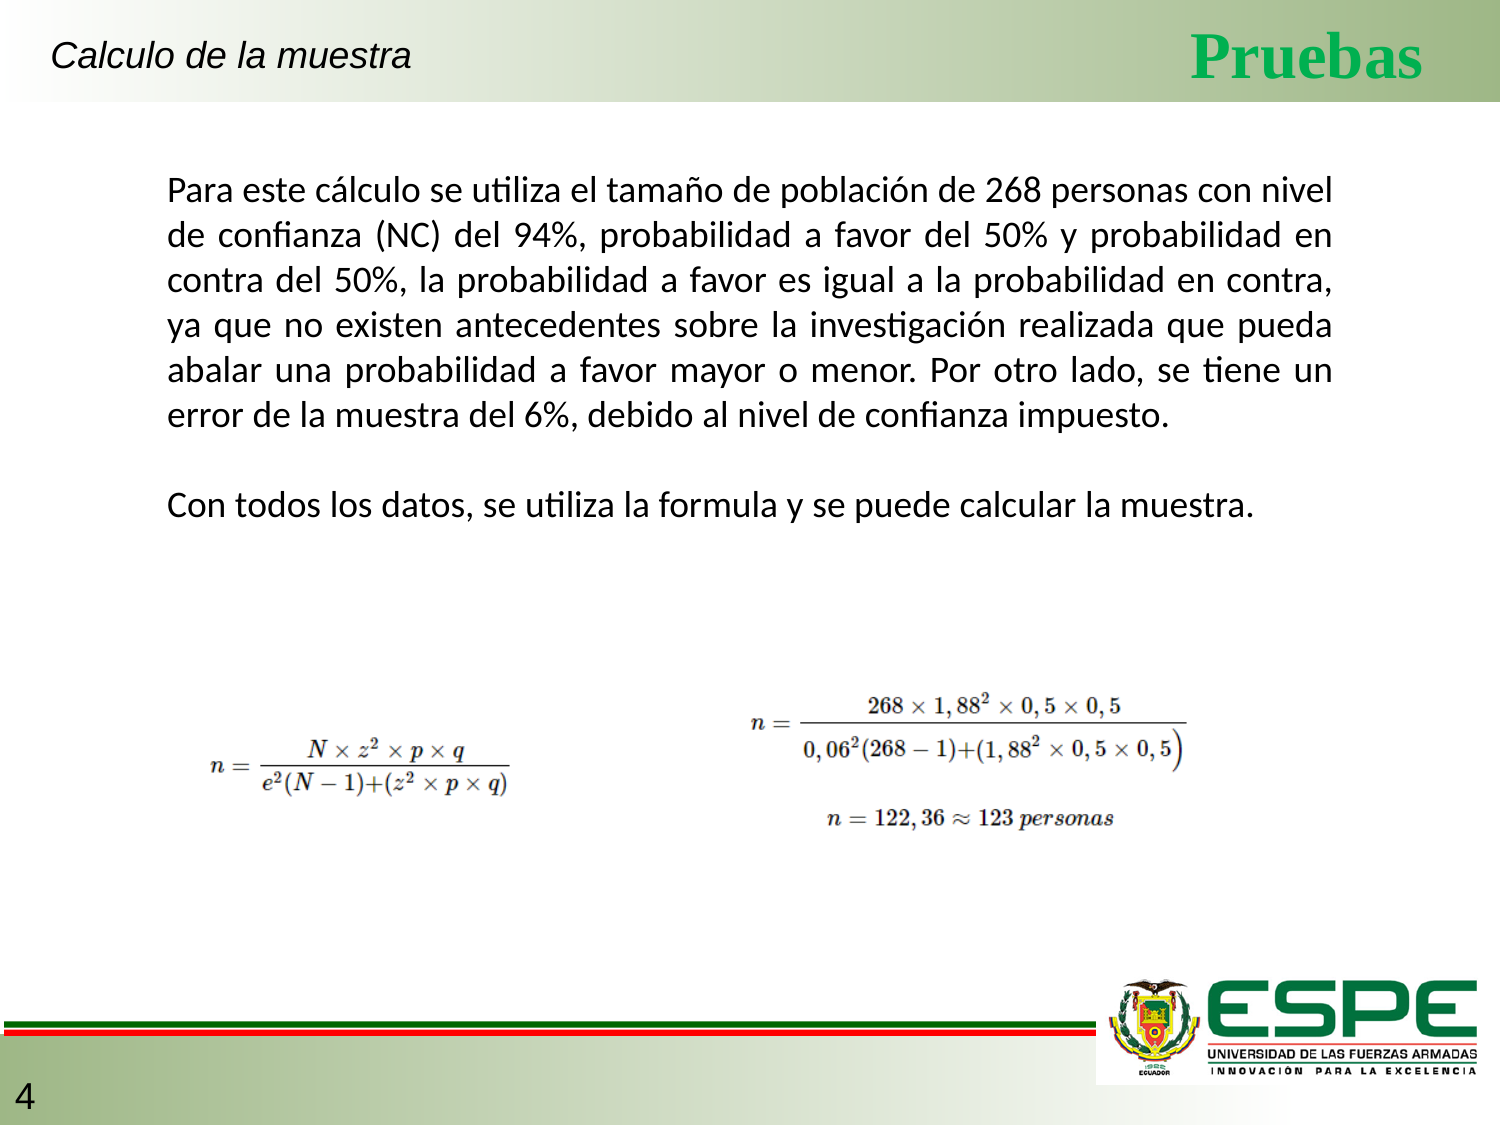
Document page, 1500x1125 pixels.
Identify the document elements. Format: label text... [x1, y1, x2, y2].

text_box Pruebas [88, 4, 1439, 193]
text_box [183, 672, 1209, 852]
picture [1096, 965, 1483, 1085]
text_box 4 [0, 1064, 116, 1125]
text_box Calculo de la muestra [35, 23, 819, 84]
text_box Para este cálculo se utiliza el tamaño de población de 268 personas con nivel de confianza (NC) del 94%, probabilidad a favor del 50% y probabilidad en contra del 50%, la probabilidad a favor es igual a la probabilidad en contra, ya que no existen antecedentes sobre la investigación realizada que pueda abalar una probabilidad a favor mayor o menor. Por otro lado, se tiene un error de la muestra del 6%, debido al nivel de confianza impuesto. Con todos los datos, se utiliza la formula y se puede calcular la muestra. [152, 157, 1348, 577]
